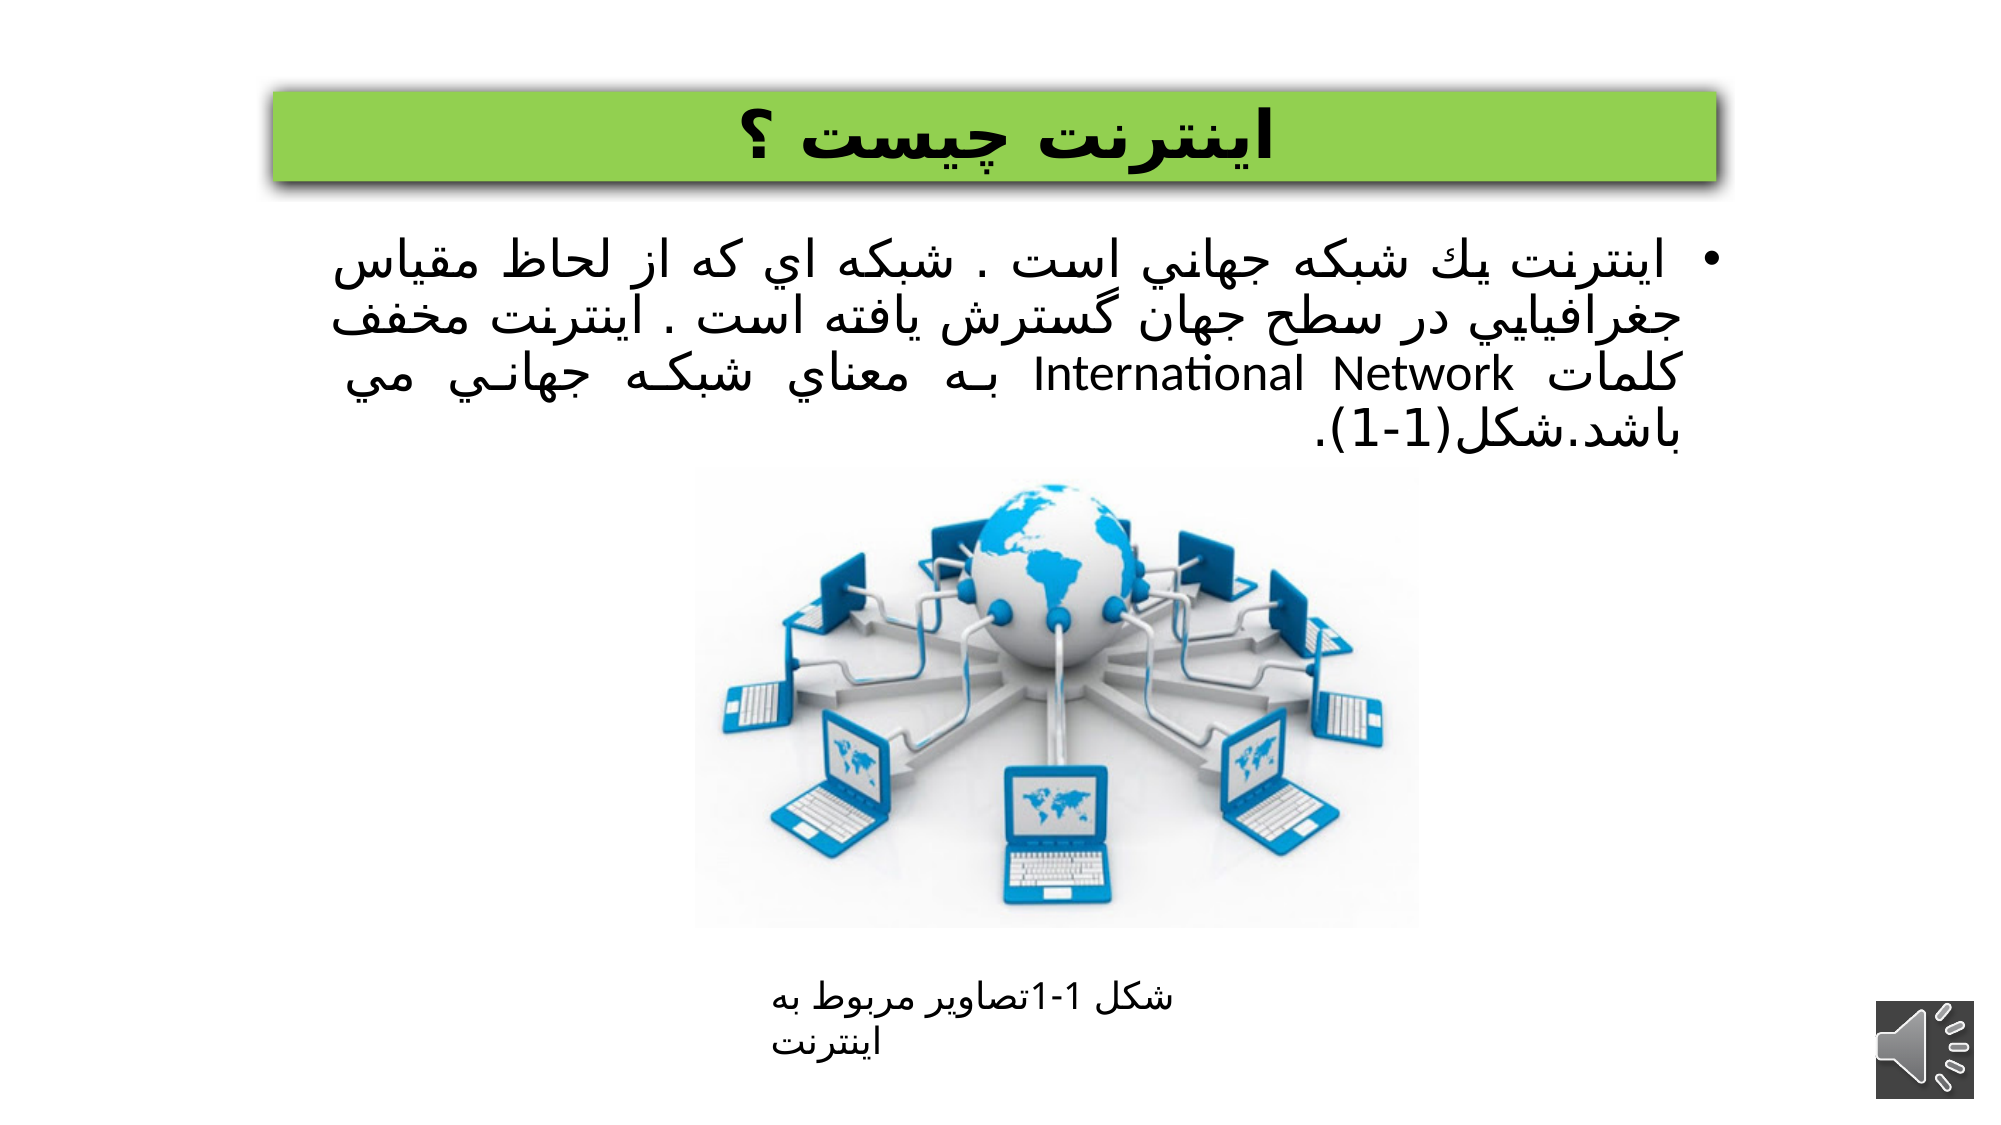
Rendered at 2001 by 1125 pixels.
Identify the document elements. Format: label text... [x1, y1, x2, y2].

picture [695, 467, 1419, 929]
picture [1874, 999, 1975, 1100]
text_box اينترنت چيست ؟ [273, 91, 1717, 182]
text_box شکل 1-1تصاویر مربوط به اینترنت [756, 964, 1258, 1070]
list اينترنت يك شبكه جهاني است . شبكه اي كه از لحاظ مقياس جغرافيايي در سطح جهان گسترش يافته است . اينترنت مخفف كلمات International Network به معناي شبكه جهاني مي باشد.شکل(1-1). [314, 225, 1736, 1124]
